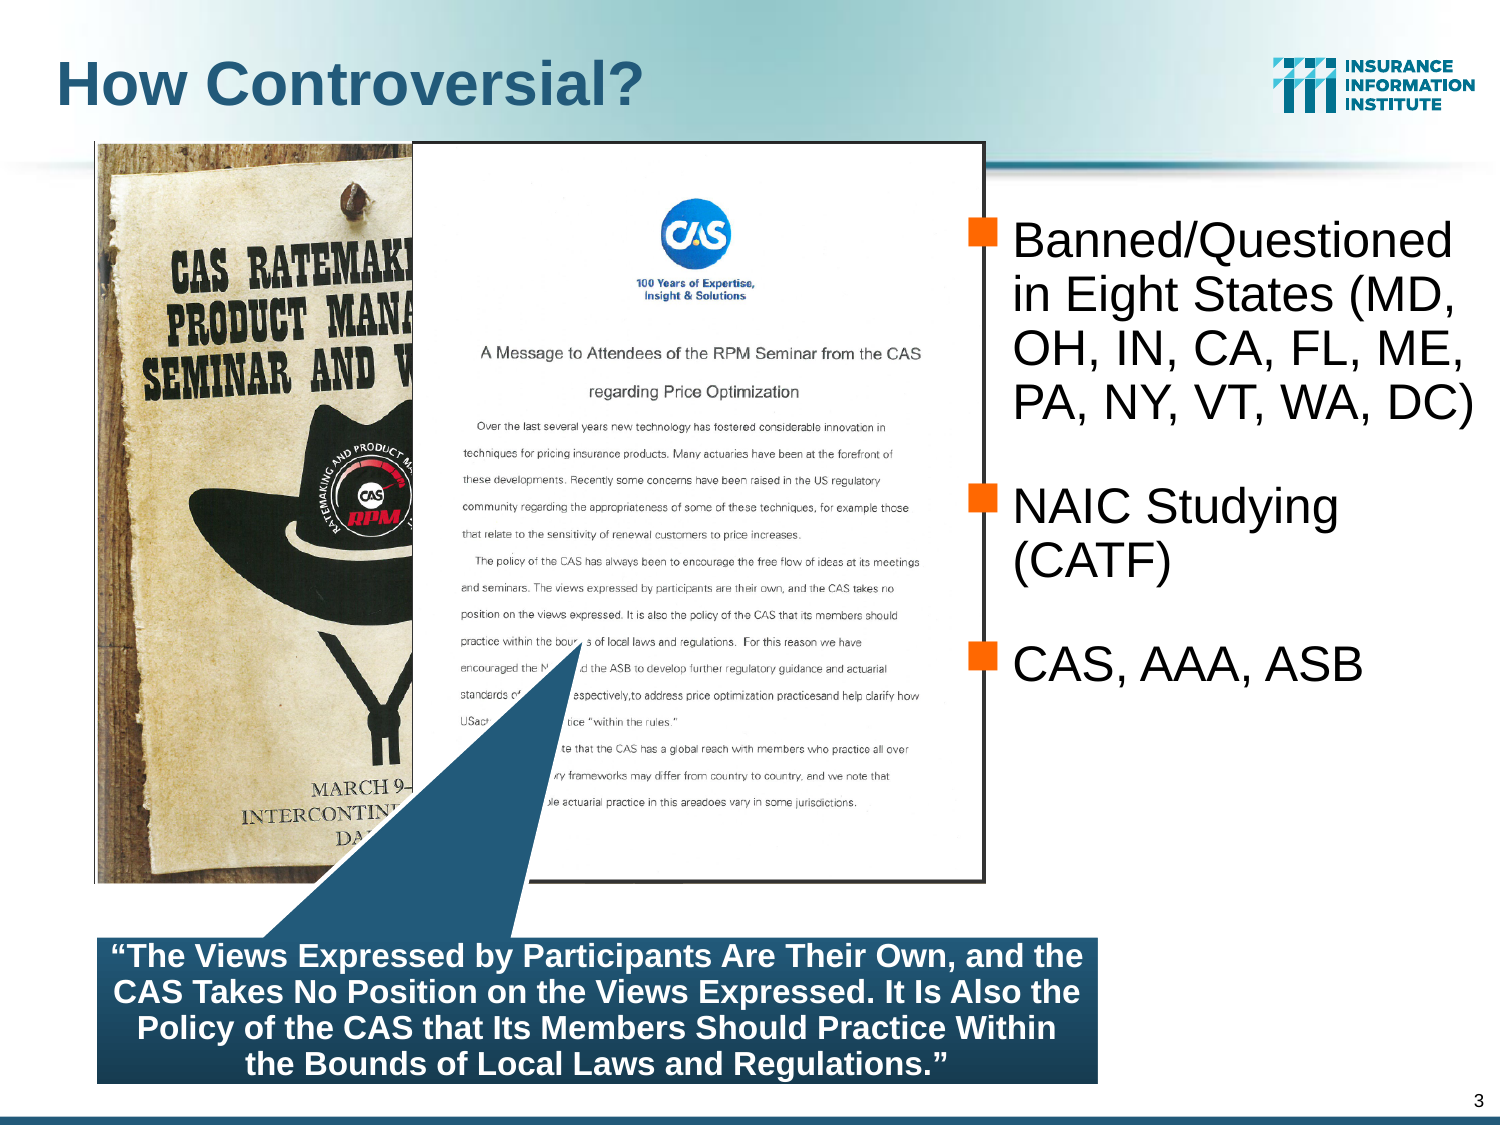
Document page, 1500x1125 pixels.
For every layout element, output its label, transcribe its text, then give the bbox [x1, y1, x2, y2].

slide_number 3 [1410, 1091, 1485, 1112]
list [412, 141, 986, 884]
title How Controversial? [48, 14, 1264, 157]
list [93, 141, 410, 884]
text_box “The Views Expressed by Participants Are Their Own, and the CAS Takes No Position on the Views Expressed. It Is Also the Policy of the CAS that Its Members Should Practice Within the Bounds of Local Laws and Regulations.” [94, 893, 1101, 1087]
picture [0, 0, 1500, 189]
text_box Banned/Questioned in Eight States (MD, OH, IN, CA, FL, ME, PA, NY, VT, WA, DC) NAIC Studying (CATF) CAS, AAA, ASB [956, 207, 1485, 971]
